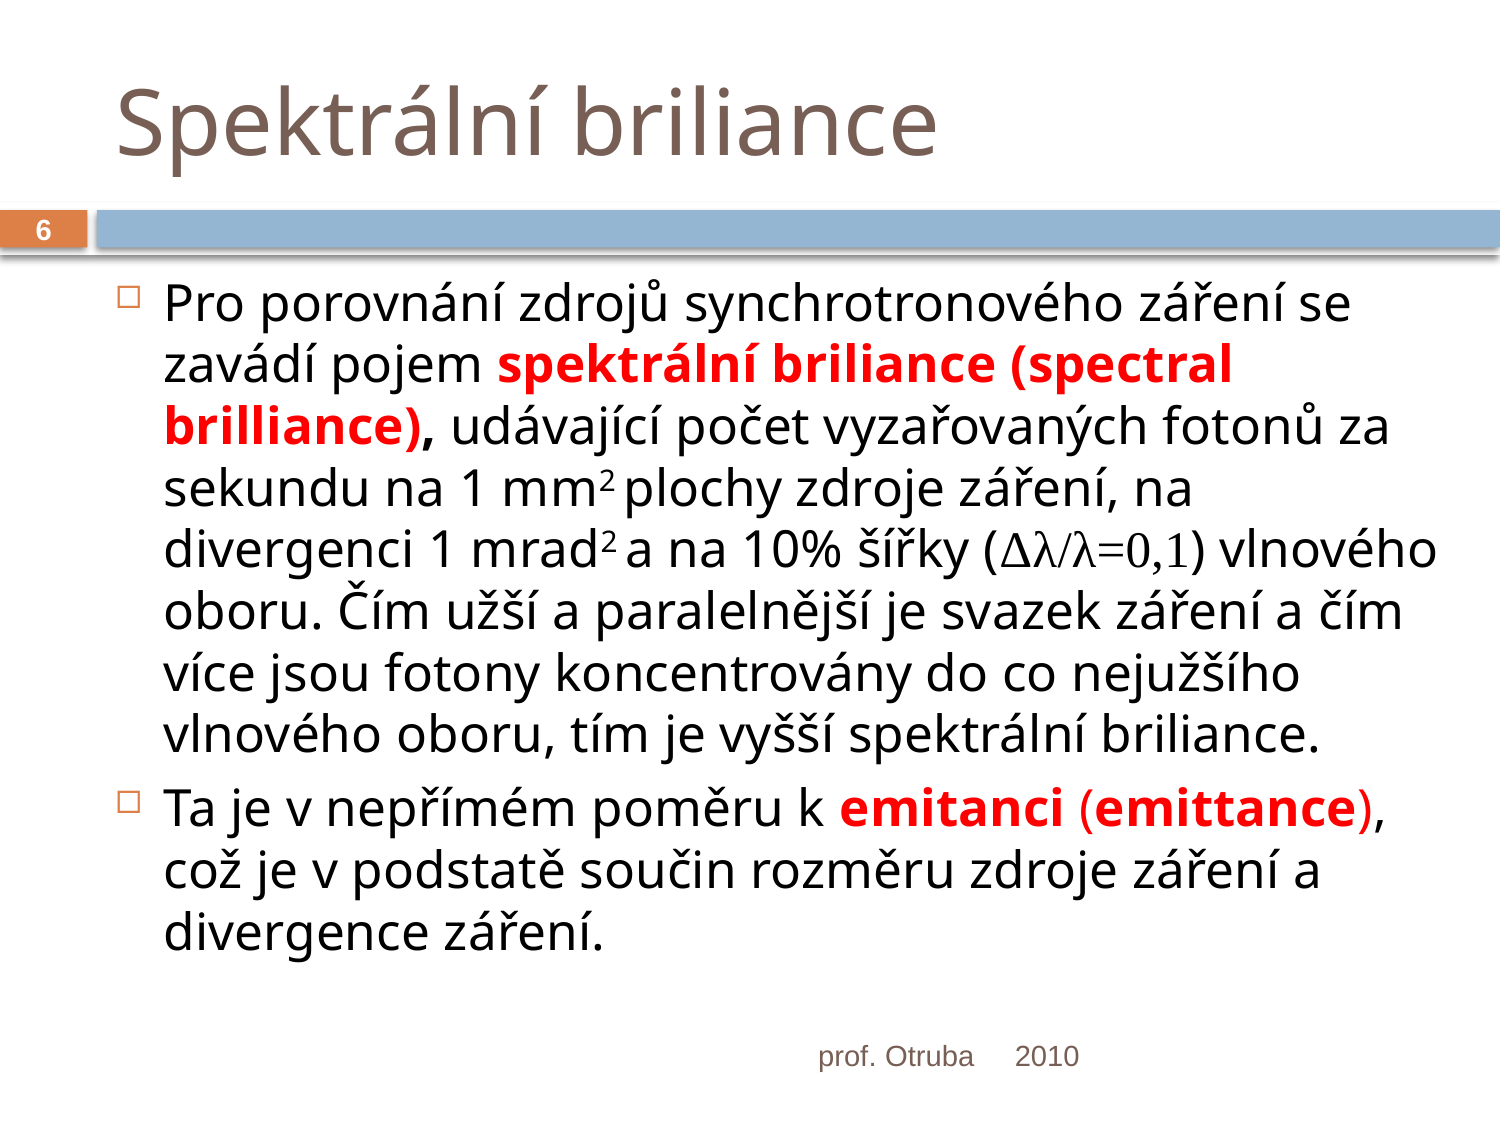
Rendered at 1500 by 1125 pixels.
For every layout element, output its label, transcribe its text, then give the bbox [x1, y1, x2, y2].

list Pro porovnání zdrojů synchrotronového záření se zavádí pojem spektrální briliance (spectral brilliance), udávající počet vyzařovaných fotonů za sekundu na 1 mm2 plochy zdroje záření, na divergenci 1 mrad2 a na 10% šířky (Δλ/λ=0,1) vlnového oboru. Čím užší a paralelnější je svazek záření a čím více jsou fotony koncentrovány do co nejužšího vlnového oboru, tím je vyšší spektrální briliance. Ta je v nepřímém poměru k emitanci (emittance), což je v podstatě součin rozměru zdroje záření a divergence záření. [100, 262, 1465, 1032]
title Spektrální briliance [100, 37, 1438, 200]
slide_number 6 [0, 208, 88, 249]
slide_number 2010 [999, 1032, 1438, 1085]
footer prof. Otruba [99, 1024, 990, 1085]
